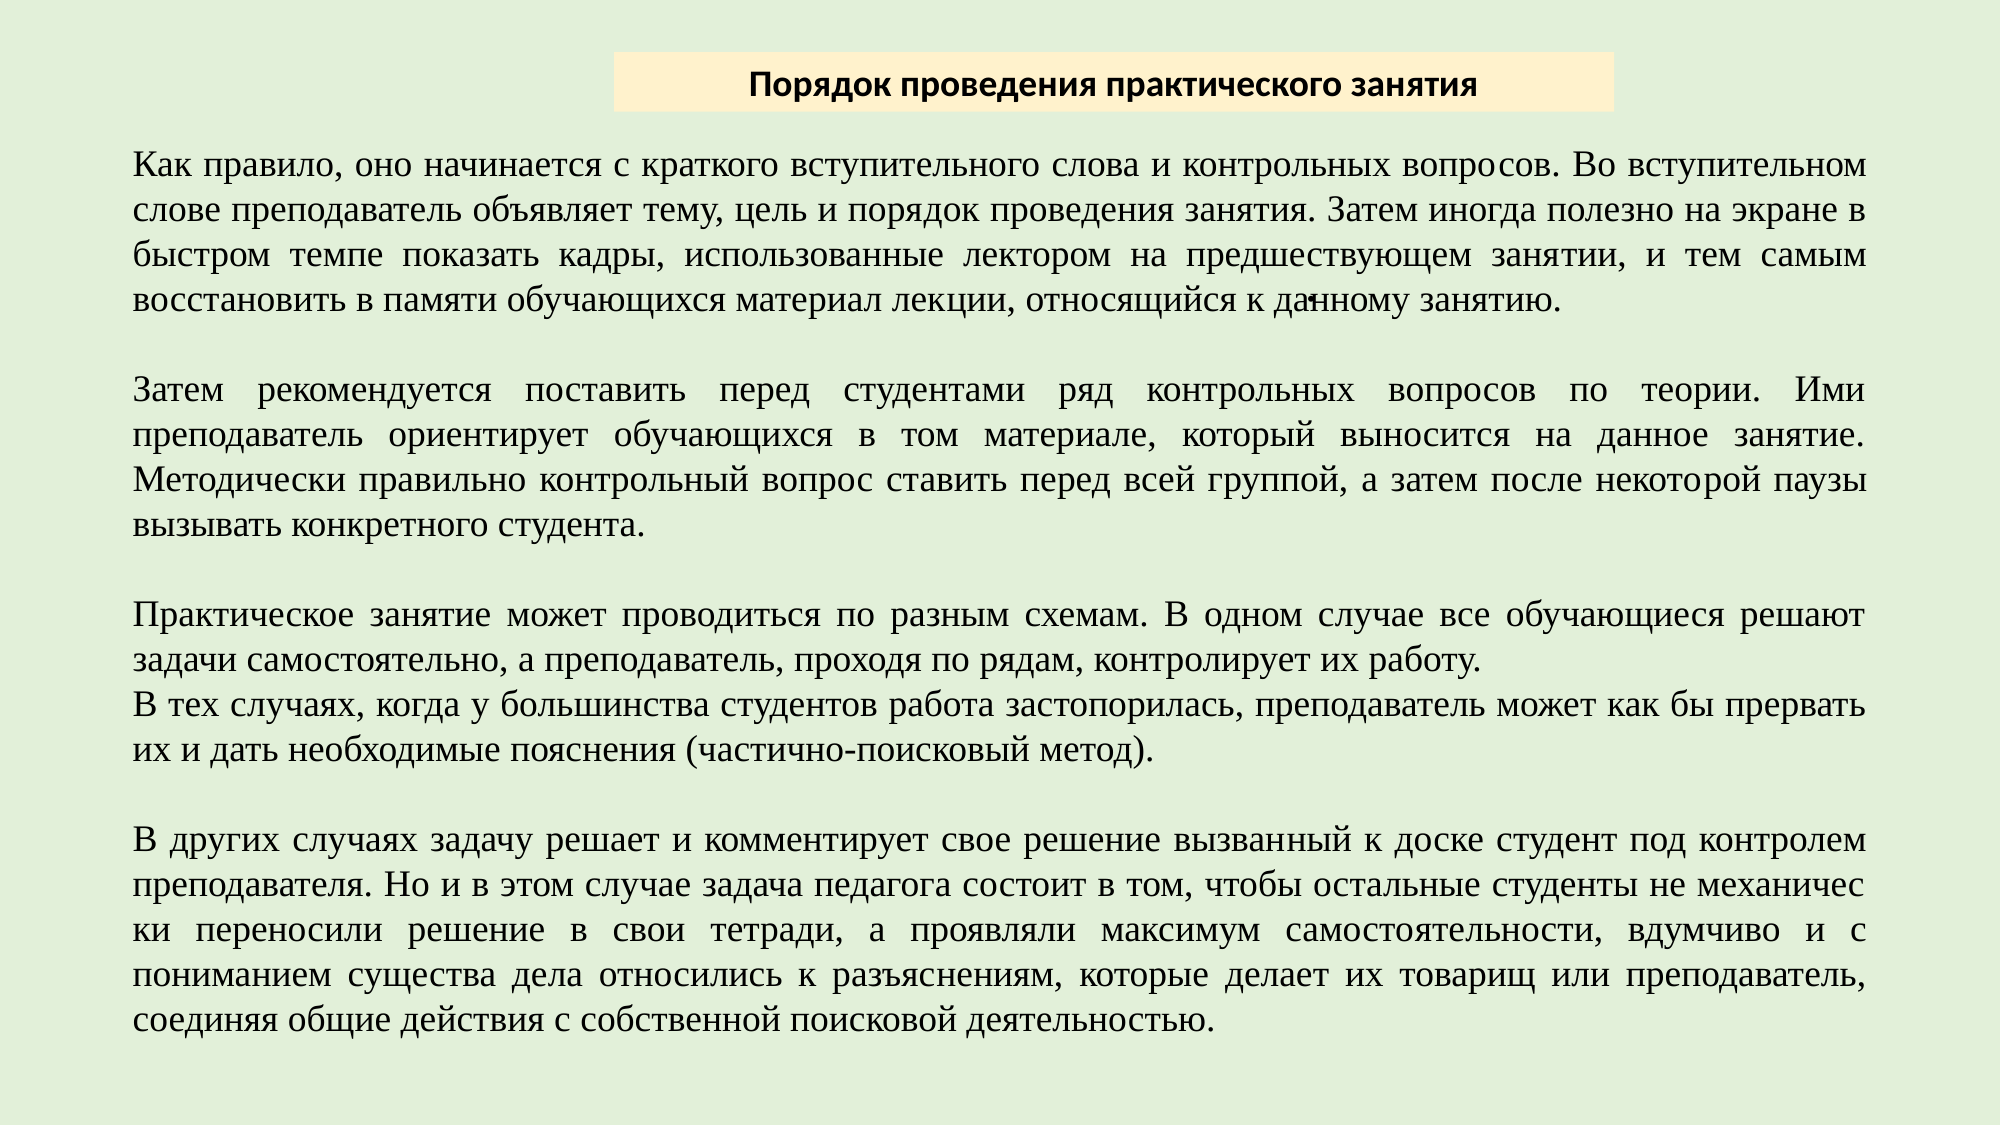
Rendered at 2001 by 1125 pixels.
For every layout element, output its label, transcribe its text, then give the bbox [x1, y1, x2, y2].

text_box Порядок проведения практического занятия [614, 52, 1615, 112]
text_box Как правило, оно начинается с краткого вступительного слова и контрольных вопро­сов. Во вступительном слове преподаватель объявляет тему, цель и поря­док проведения занятия. Затем иногда полезно на экране в быстром тем­пе показать кадры, использованные лектором на предшествующем заня­тии, и тем самым восстановить в памяти обучающихся материал лек­ции, относящийся к данному занятию. Затем рекомендуется поставить перед студентами ряд контрольных вопросов по теории. Ими преподаватель ориентирует обучающихся в том материале, который выносится на данное занятие. Методически правильно контрольный вопрос ставить перед всей группой, а затем после некото­рой паузы вызывать конкретного студента. Практическое занятие может проводиться по разным схемам. В одном случае все обучающиеся решают задачи самостоятельно, а преподаватель, проходя по рядам, контролирует их работу. В тех случаях, когда у боль­шинства студентов работа застопорилась, преподаватель может как бы прервать их и дать необходимые пояснения (частично-поисковый метод). В других случаях задачу решает и комментирует свое решение вызван­ный к доске студент под контролем преподавателя. Но и в этом случае задача педагога состоит в том, чтобы остальные студенты не механичес­ки переносили решение в свои тетради, а проявляли максимум самосто­ятельности, вдумчиво и с пониманием существа дела относились к разъяс­нениям, которые делает их товарищ или преподаватель, соединяя об­щие действия с собственной поисковой деятельностью. [117, 131, 1883, 1046]
